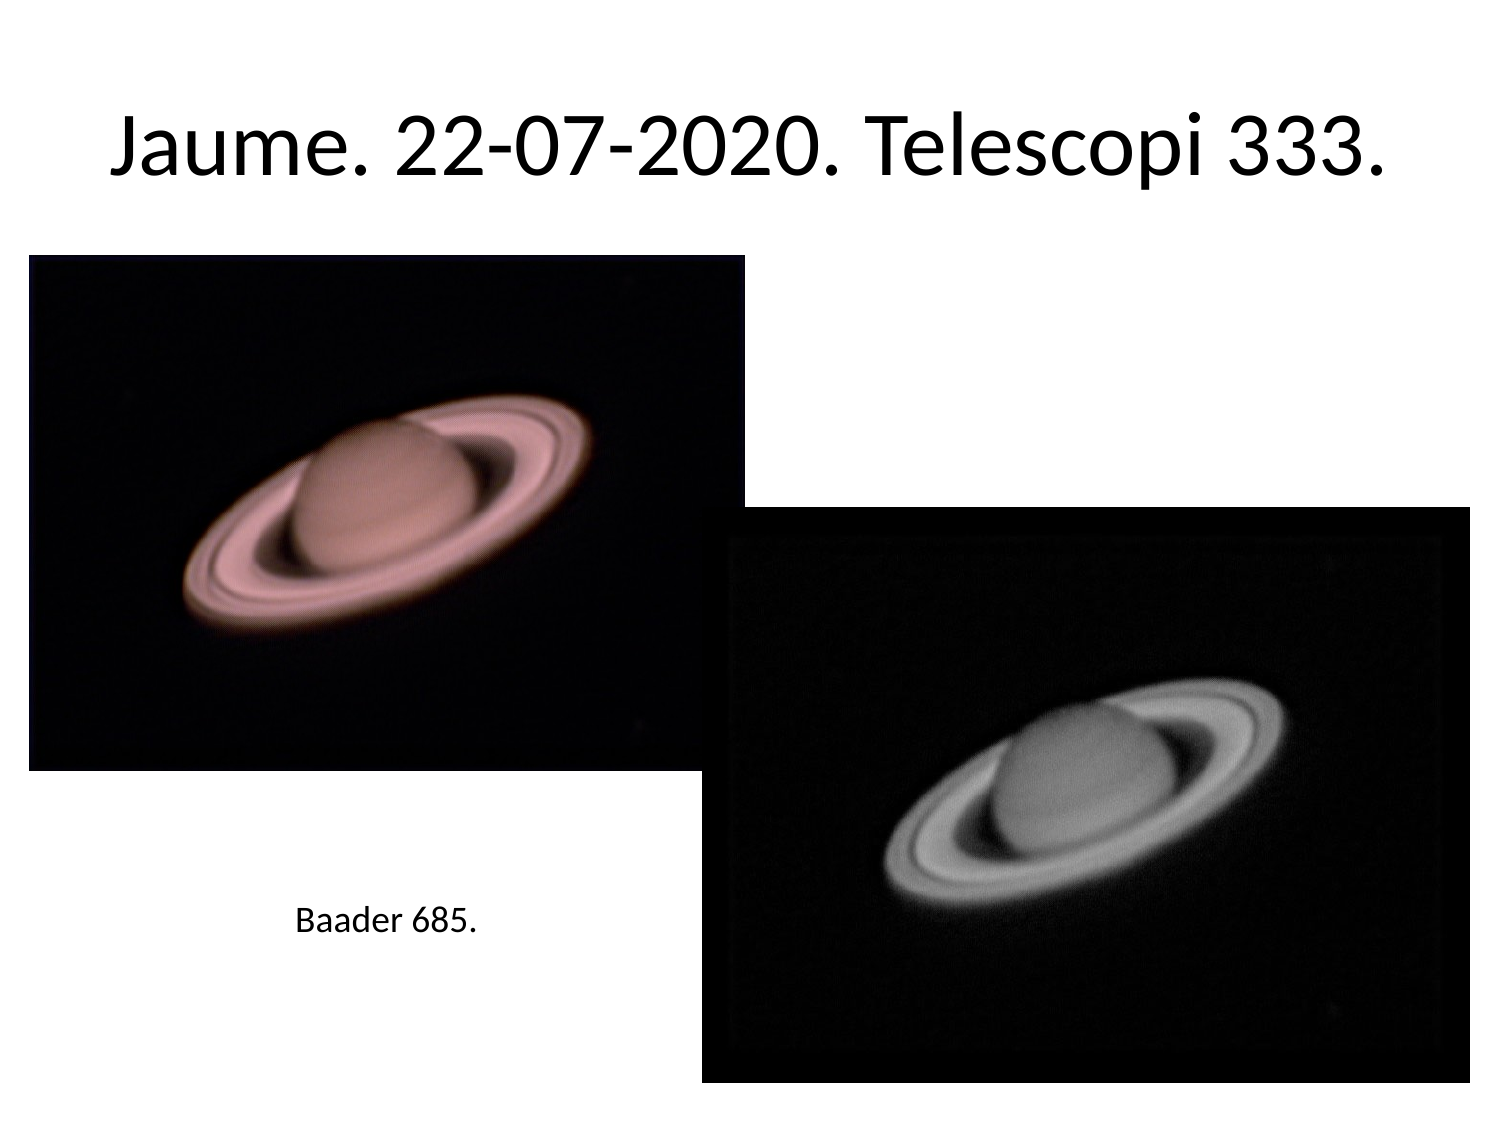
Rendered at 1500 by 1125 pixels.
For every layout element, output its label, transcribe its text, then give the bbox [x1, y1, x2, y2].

title Jaume. 22-07-2020. Telescopi 333. [75, 45, 1425, 233]
picture [29, 255, 1470, 1083]
text_box Baader 685. [280, 888, 494, 948]
